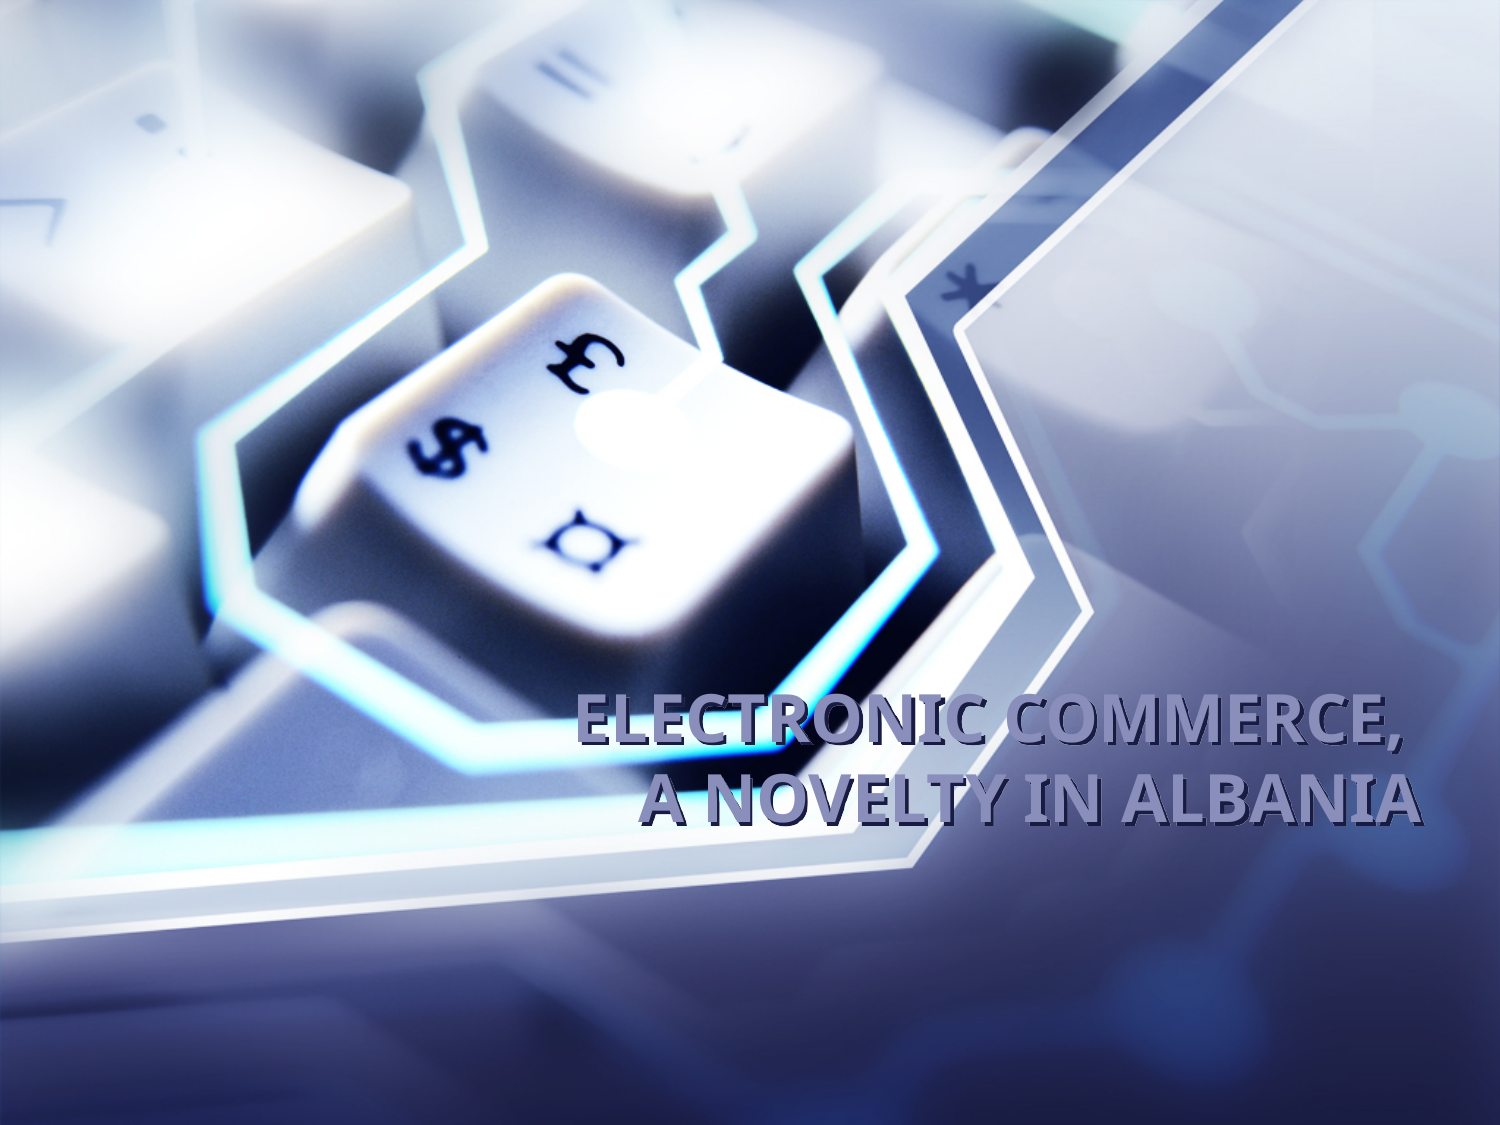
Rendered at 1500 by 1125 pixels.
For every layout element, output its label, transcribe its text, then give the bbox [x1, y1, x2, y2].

picture [0, 0, 1500, 1125]
title ELECTRONIC COMMERCE, A NOVELTY IN ALBANIA [387, 562, 1438, 950]
